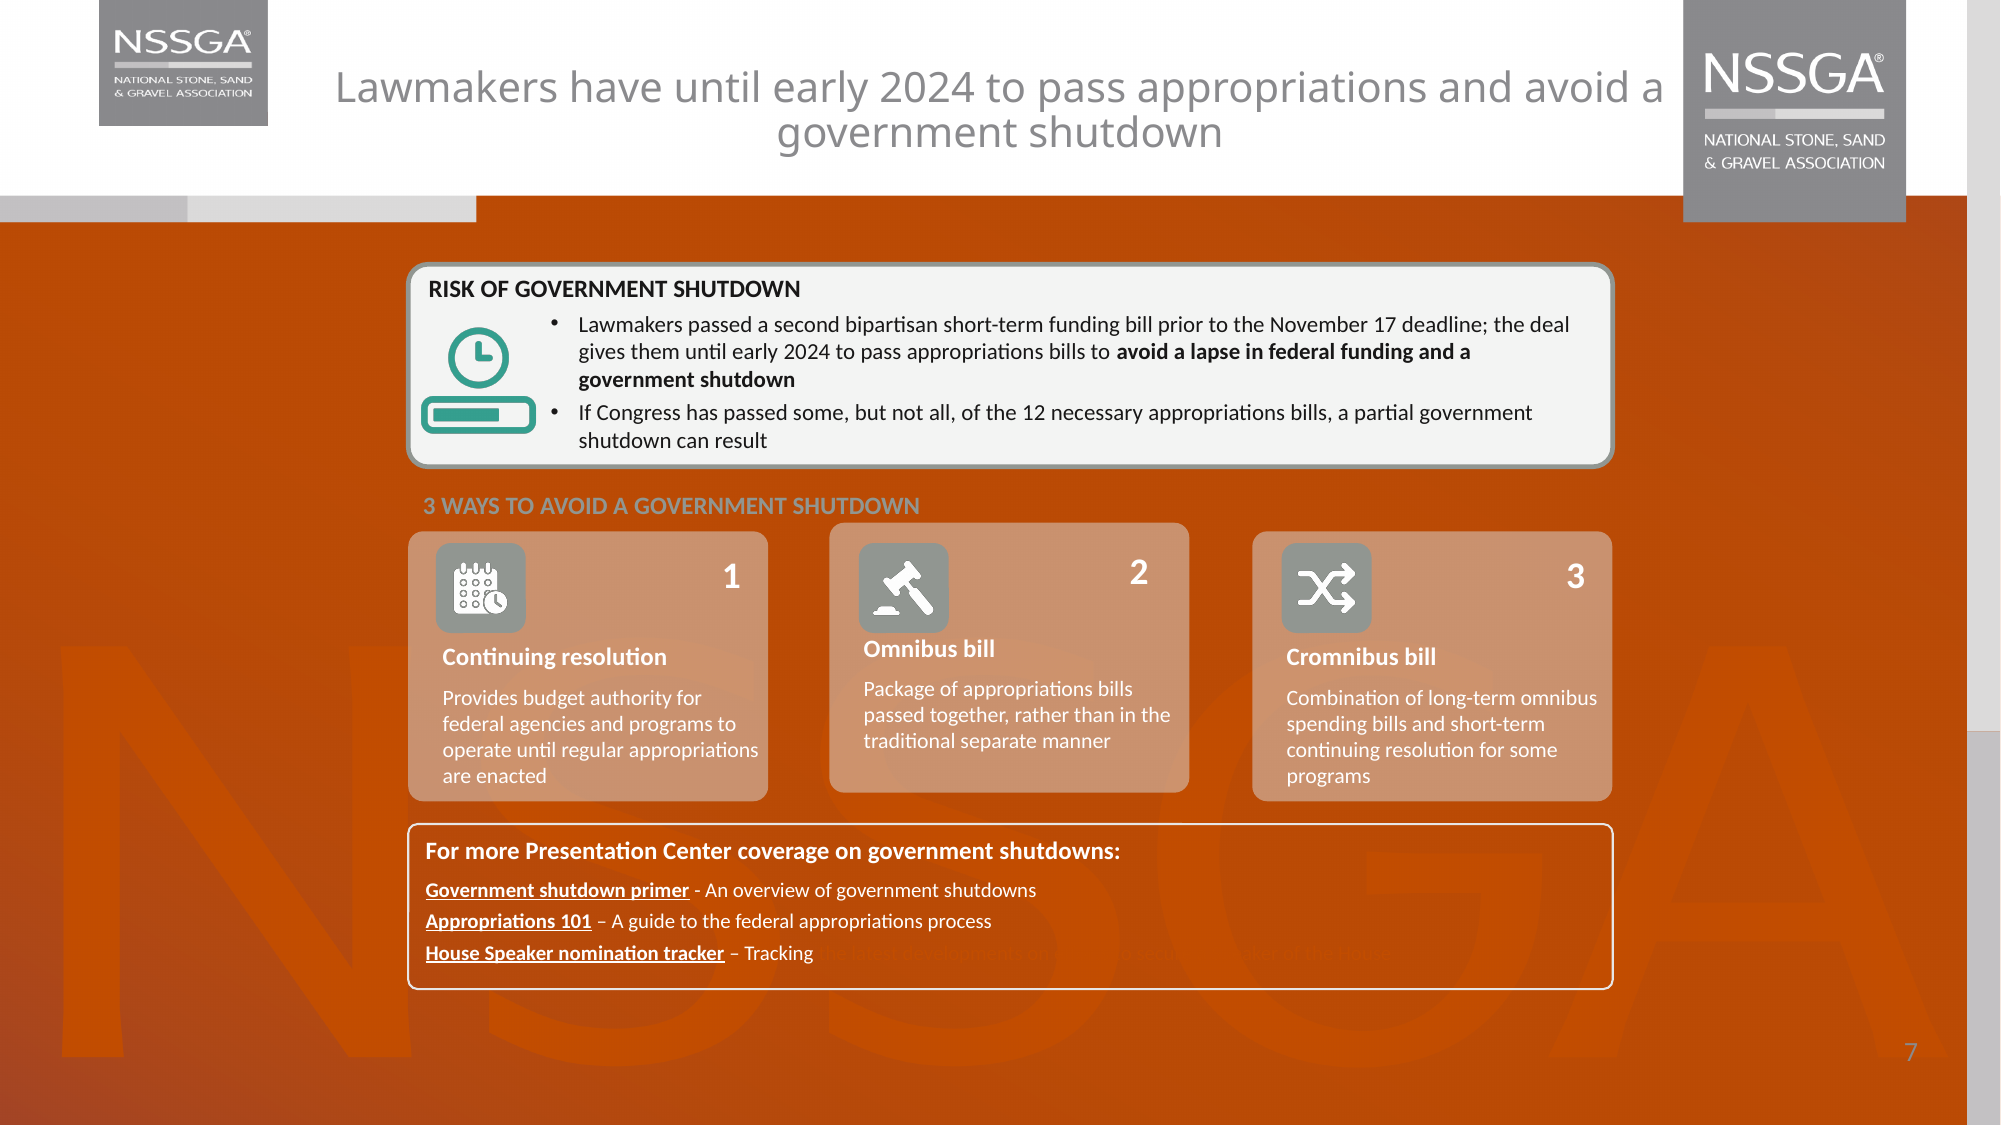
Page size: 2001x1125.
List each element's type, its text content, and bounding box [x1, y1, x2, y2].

text_box Continuing resolution Provides budget authority for federal agencies and programs to operate until regular appropriations are enacted [407, 530, 770, 803]
text_box [1280, 541, 1373, 635]
text_box Omnibus bill Package of appropriations bills passed together, rather than in the traditional separate manner [828, 521, 1191, 794]
text_box RISK OF GOVERNMENT SHUTDOWN Lawmakers passed a second bipartisan short-term funding bill prior to the November 17 deadline; the deal gives them until early 2024 to pass appropriations bills to avoid a lapse in federal funding and a government shutdown If Congress has passed some, but not all, of the 12 necessary appropriations bills, a partial government shutdown can result [407, 263, 1614, 468]
text_box [434, 541, 527, 635]
text_box [857, 541, 950, 635]
picture [0, 0, 1967, 1125]
text_box For more Presentation Center coverage on government shutdowns: Government shutdown primer - An overview of government shutdowns Appropriations 101 – A guide to the federal appropriations process House Speaker nomination tracker – Tracking the latest developments on efforts to secure a Speaker of the House [407, 822, 1614, 991]
text_box 2 [1116, 547, 1162, 593]
text_box 3 WAYS TO AVOID A GOVERNMENT SHUTDOWN [408, 482, 1373, 528]
text_box Cromnibus bill Combination of long-term omnibus spending bills and short-term continuing resolution for some programs [1251, 530, 1614, 803]
text_box 1 [708, 551, 754, 597]
title Lawmakers have until early 2024 to pass appropriations and avoid a government shutdown [295, 37, 1705, 186]
text_box 3 [1553, 551, 1599, 597]
